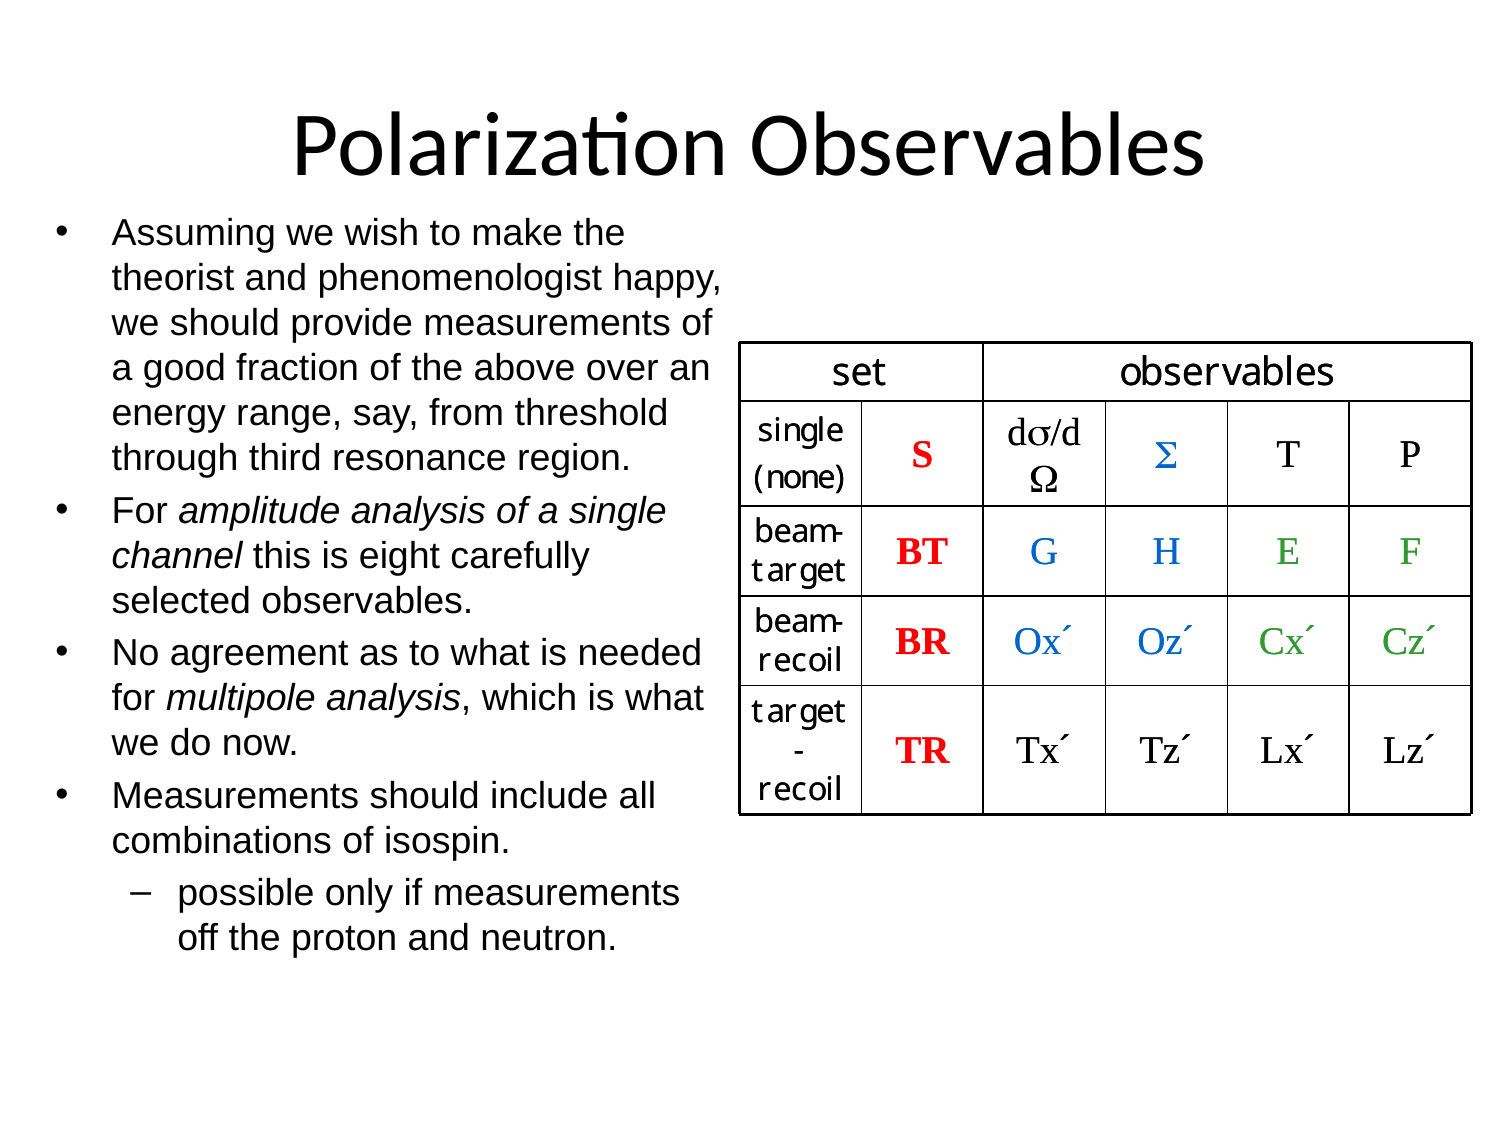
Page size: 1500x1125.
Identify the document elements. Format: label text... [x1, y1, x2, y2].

title Polarization Observables [74, 44, 1426, 233]
list Assuming we wish to make the theorist and phenomenologist happy, we should provide measurements of a good fraction of the above over an energy range, say, from threshold through third resonance region. For amplitude analysis of a single channel this is eight carefully selected observables. No agreement as to what is needed for multipole analysis, which is what we do now. Measurements should include all combinations of isospin. possible only if measurements off the proton and neutron. [40, 200, 738, 1059]
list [737, 340, 1476, 819]
